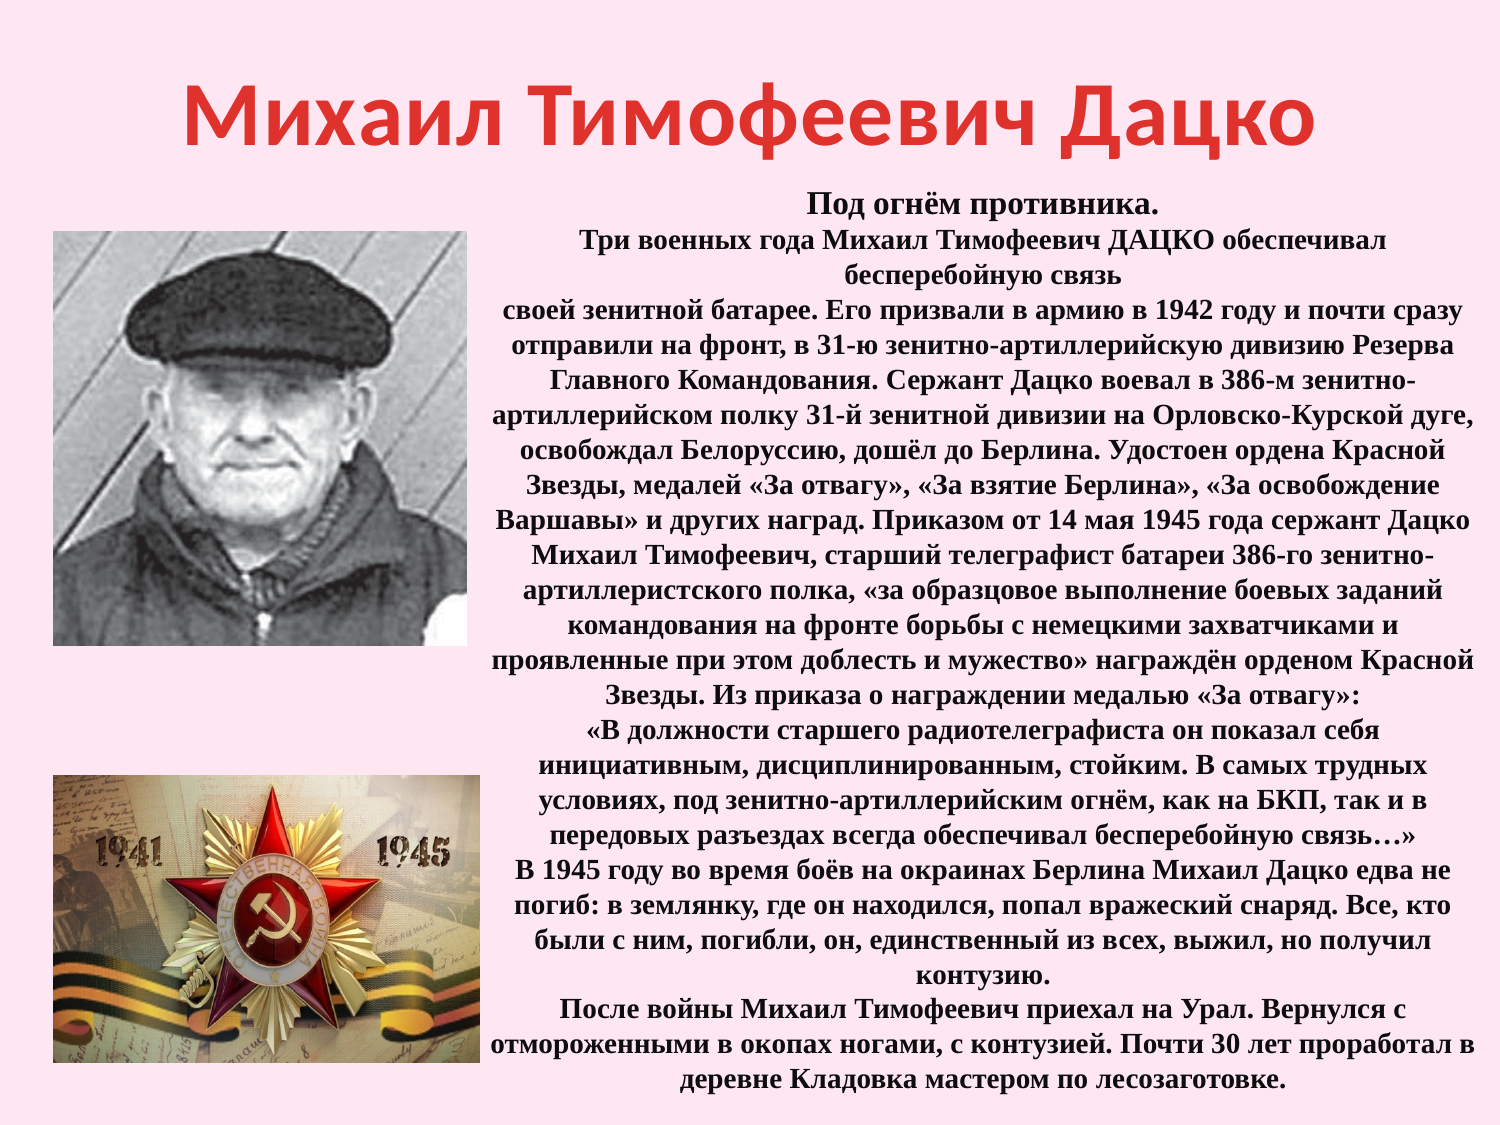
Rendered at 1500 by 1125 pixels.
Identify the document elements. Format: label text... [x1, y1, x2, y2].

text_box Под огнём противника. Три военных года Михаил Тимофеевич ДАЦКО обеспечивал бесперебойную связь своей зенитной батарее. Его призвали в армию в 1942 году и почти сразу отправили на фронт, в 31-ю зенитно-артиллерийскую дивизию Резерва Главного Командования. Сержант Дацко воевал в 386-м зенитно-артиллерийском полку 31-й зенитной дивизии на Орловско-Курской дуге, освобождал Белоруссию, дошёл до Берлина. Удостоен ордена Красной Звезды, медалей «За отвагу», «За взятие Берлина», «За освобождение Варшавы» и других наград. Приказом от 14 мая 1945 года сержант Дацко Михаил Тимофеевич, старший телеграфист батареи 386-го зенитно-артиллеристского полка, «за образцовое выполнение боевых заданий командования на фронте борьбы с немецкими захватчиками и проявленные при этом доблесть и мужество» награждён орденом Красной Звезды. Из приказа о награждении медалью «За отвагу»: «В должности старшего радиотелеграфиста он показал себя инициативным, дисциплинированным, стойким. В самых трудных условиях, под зенитно-артиллерийским огнём, как на БКП, так и в передовых разъездах всегда обеспечивал бесперебойную связь…» В 1945 году во время боёв на окраинах Берлина Михаил Дацко едва не погиб: в землянку, где он находился, попал вражеский снаряд. Все, кто были с ним, погибли, он, единственный из всех, выжил, но получил контузию. После войны Михаил Тимофеевич приехал на Урал. Вернулся с отмороженными в окопах ногами, с контузией. Почти 30 лет проработал в деревне Кладовка мастером по лесозаготовке. [466, 173, 1500, 1103]
picture [52, 774, 480, 1063]
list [52, 231, 467, 646]
title Михаил Тимофеевич Дацко [75, 45, 1425, 173]
